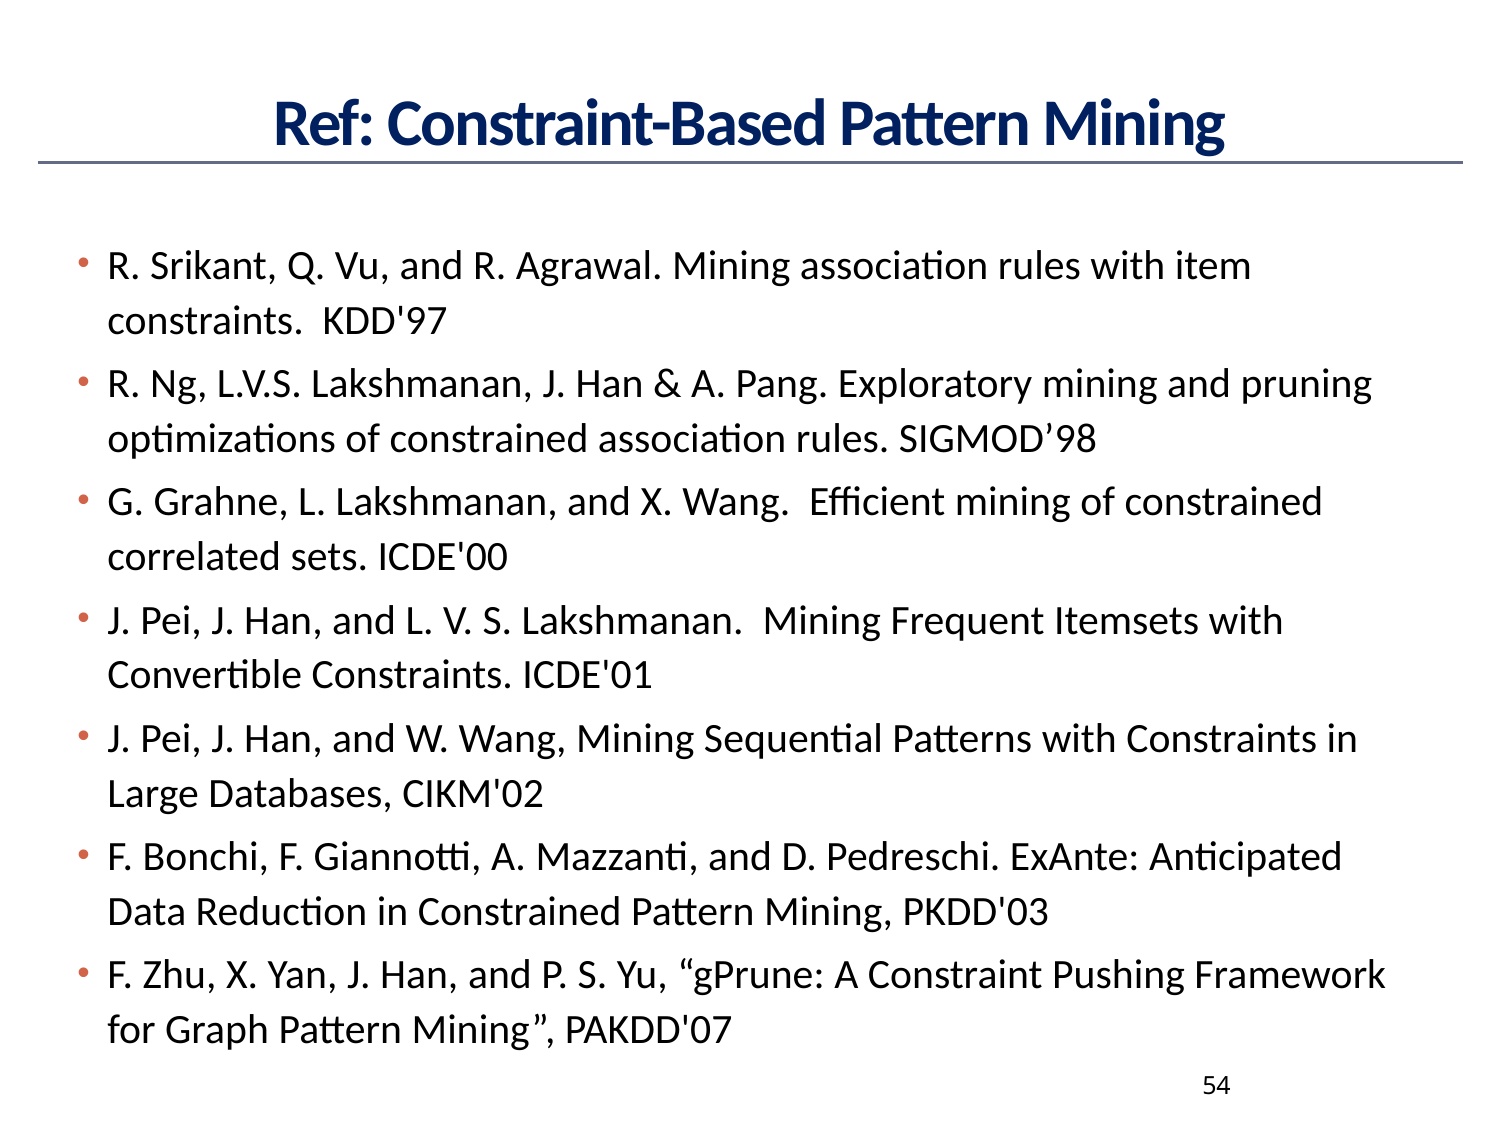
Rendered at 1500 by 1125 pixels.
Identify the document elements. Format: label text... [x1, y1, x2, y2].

title Ref: Constraint-Based Pattern Mining [0, 62, 1500, 175]
list R. Srikant, Q. Vu, and R. Agrawal. Mining association rules with item constraints. KDD'97 R. Ng, L.V.S. Lakshmanan, J. Han & A. Pang. Exploratory mining and pruning optimizations of constrained association rules. SIGMOD’98 G. Grahne, L. Lakshmanan, and X. Wang. Efficient mining of constrained correlated sets. ICDE'00 J. Pei, J. Han, and L. V. S. Lakshmanan. Mining Frequent Itemsets with Convertible Constraints. ICDE'01 J. Pei, J. Han, and W. Wang, Mining Sequential Patterns with Constraints in Large Databases, CIKM'02 F. Bonchi, F. Giannotti, A. Mazzanti, and D. Pedreschi. ExAnte: Anticipated Data Reduction in Constrained Pattern Mining, PKDD'03 F. Zhu, X. Yan, J. Han, and P. S. Yu, “gPrune: A Constraint Pushing Framework for Graph Pattern Mining”, PAKDD'07 [62, 224, 1438, 1075]
slide_number 54 [1187, 1062, 1500, 1125]
